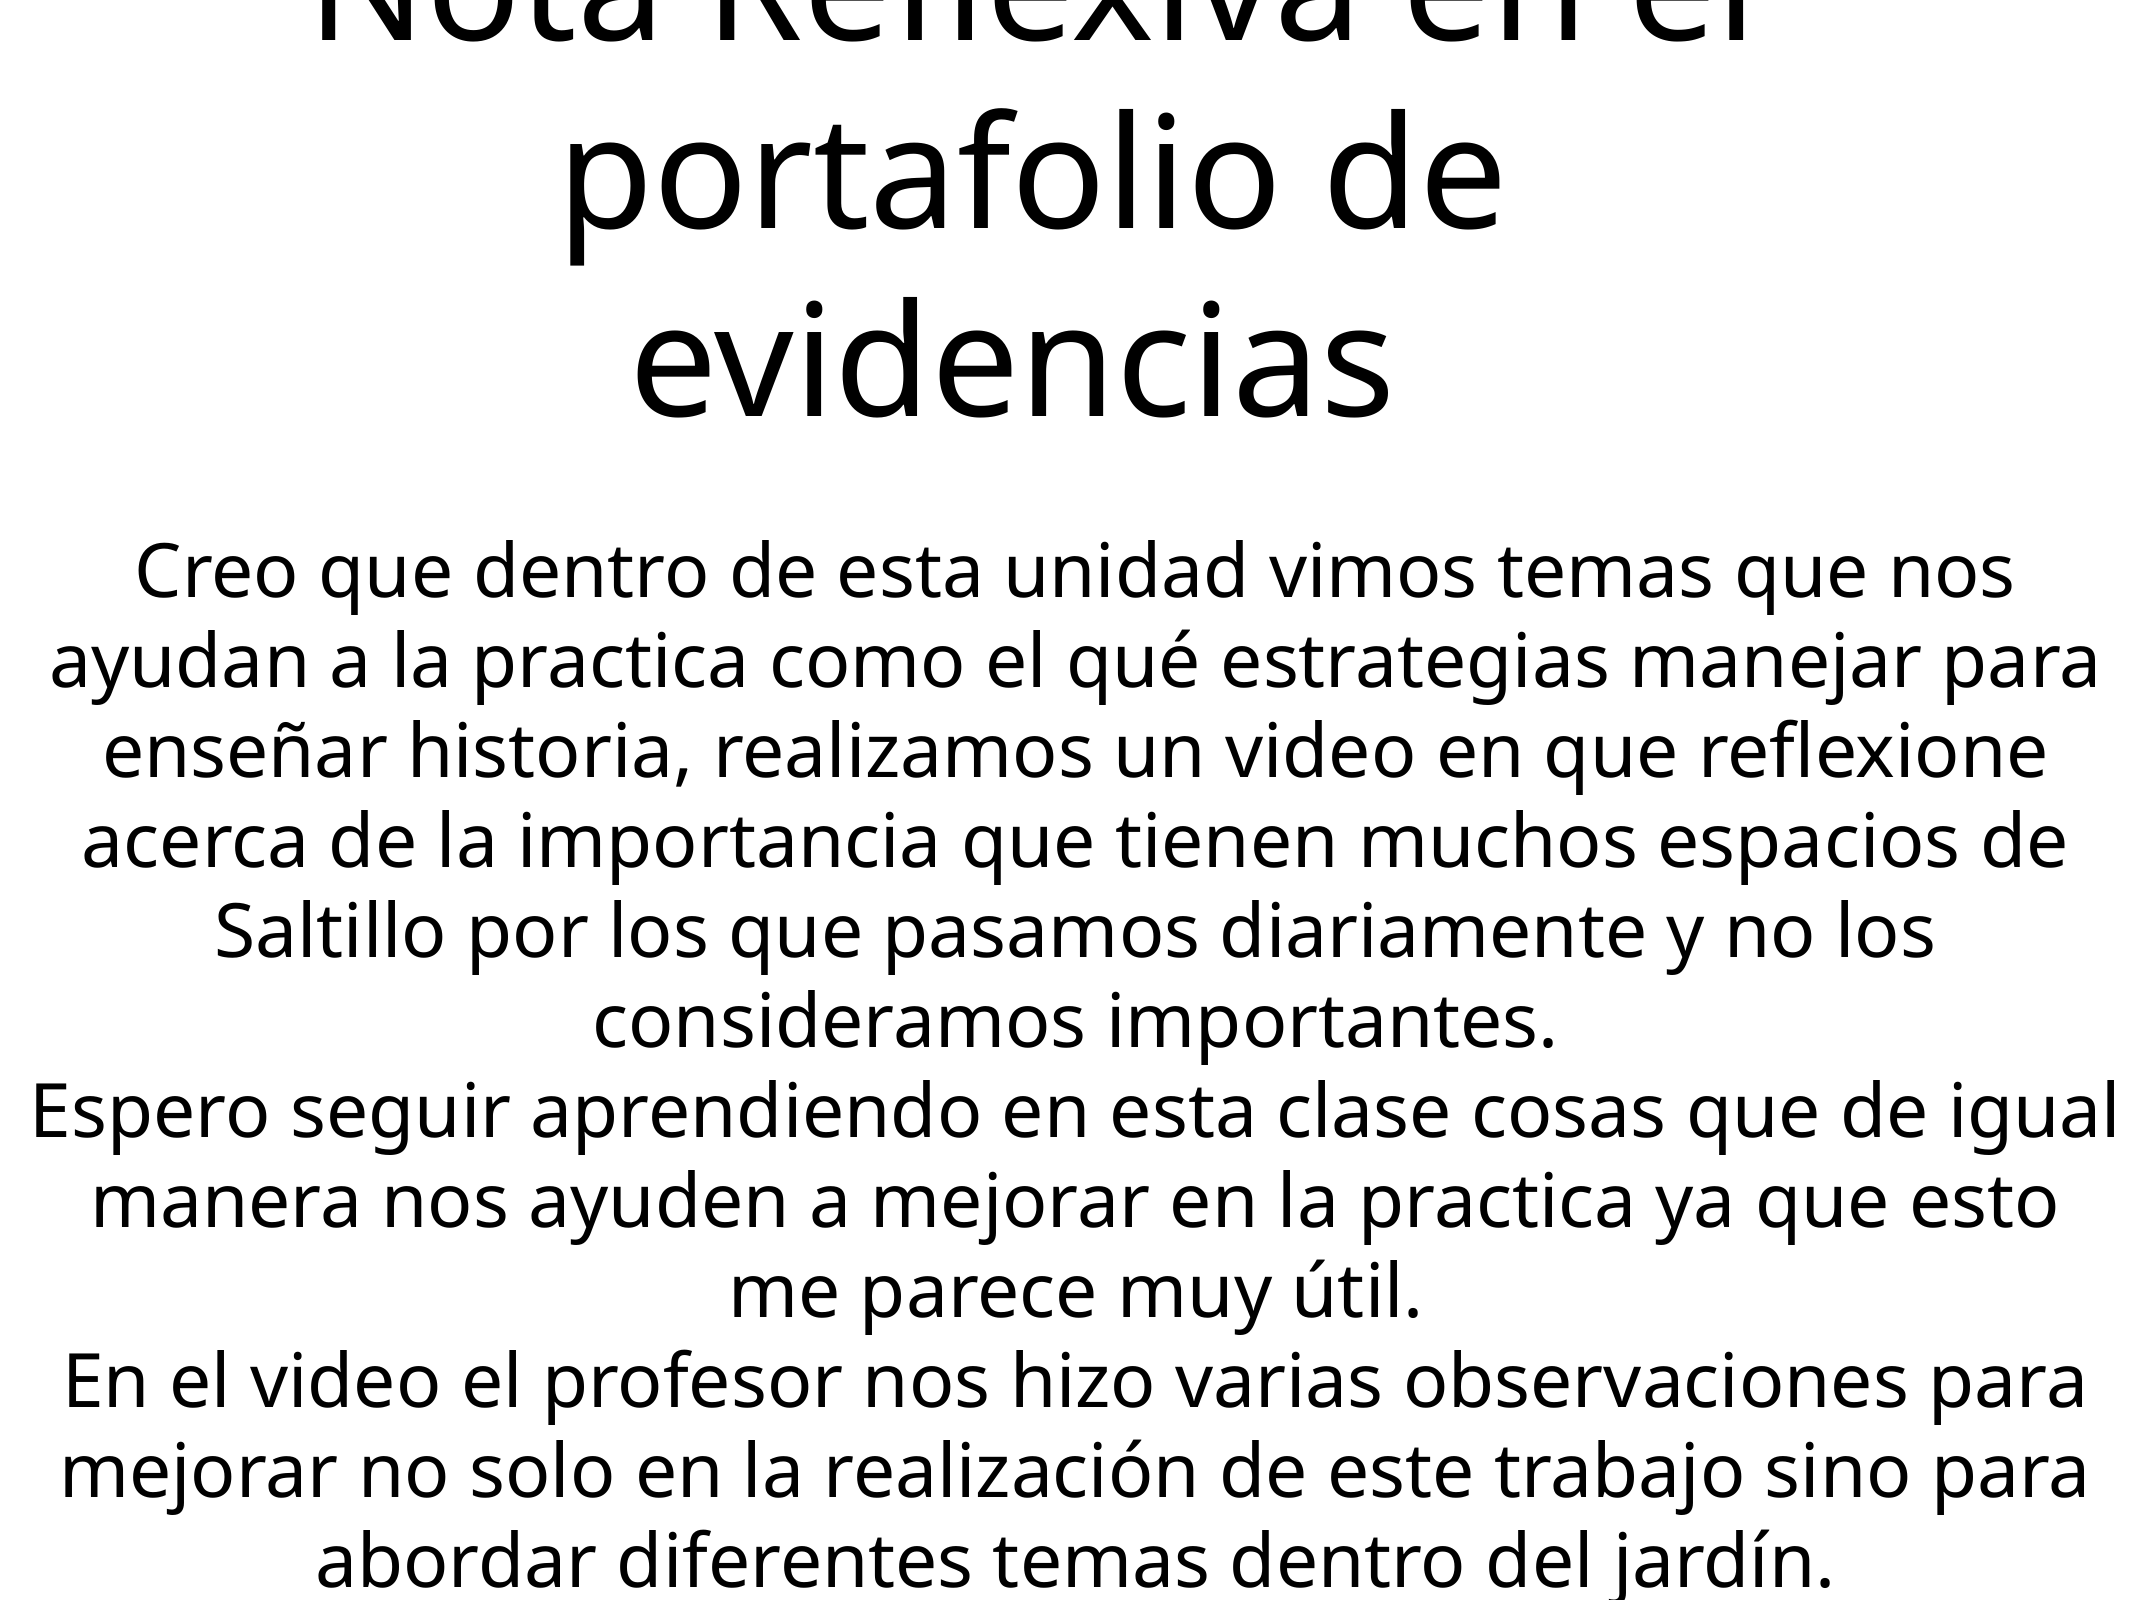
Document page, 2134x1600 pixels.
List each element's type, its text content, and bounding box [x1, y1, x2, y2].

title Nota Reflexiva en el portafolio de evidencias [174, 0, 1892, 457]
text_box Creo que dentro de esta unidad vimos temas que nos ayudan a la practica como el qué estrategias manejar para enseñar historia, realizamos un video en que reflexione acerca de la importancia que tienen muchos espacios de Saltillo por los que pasamos diariamente y no los consideramos importantes. Espero seguir aprendiendo en esta clase cosas que de igual manera nos ayuden a mejorar en la practica ya que esto me parece muy útil. En el video el profesor nos hizo varias observaciones para mejorar no solo en la realización de este trabajo sino para abordar diferentes temas dentro del jardín. [18, 513, 2134, 1600]
